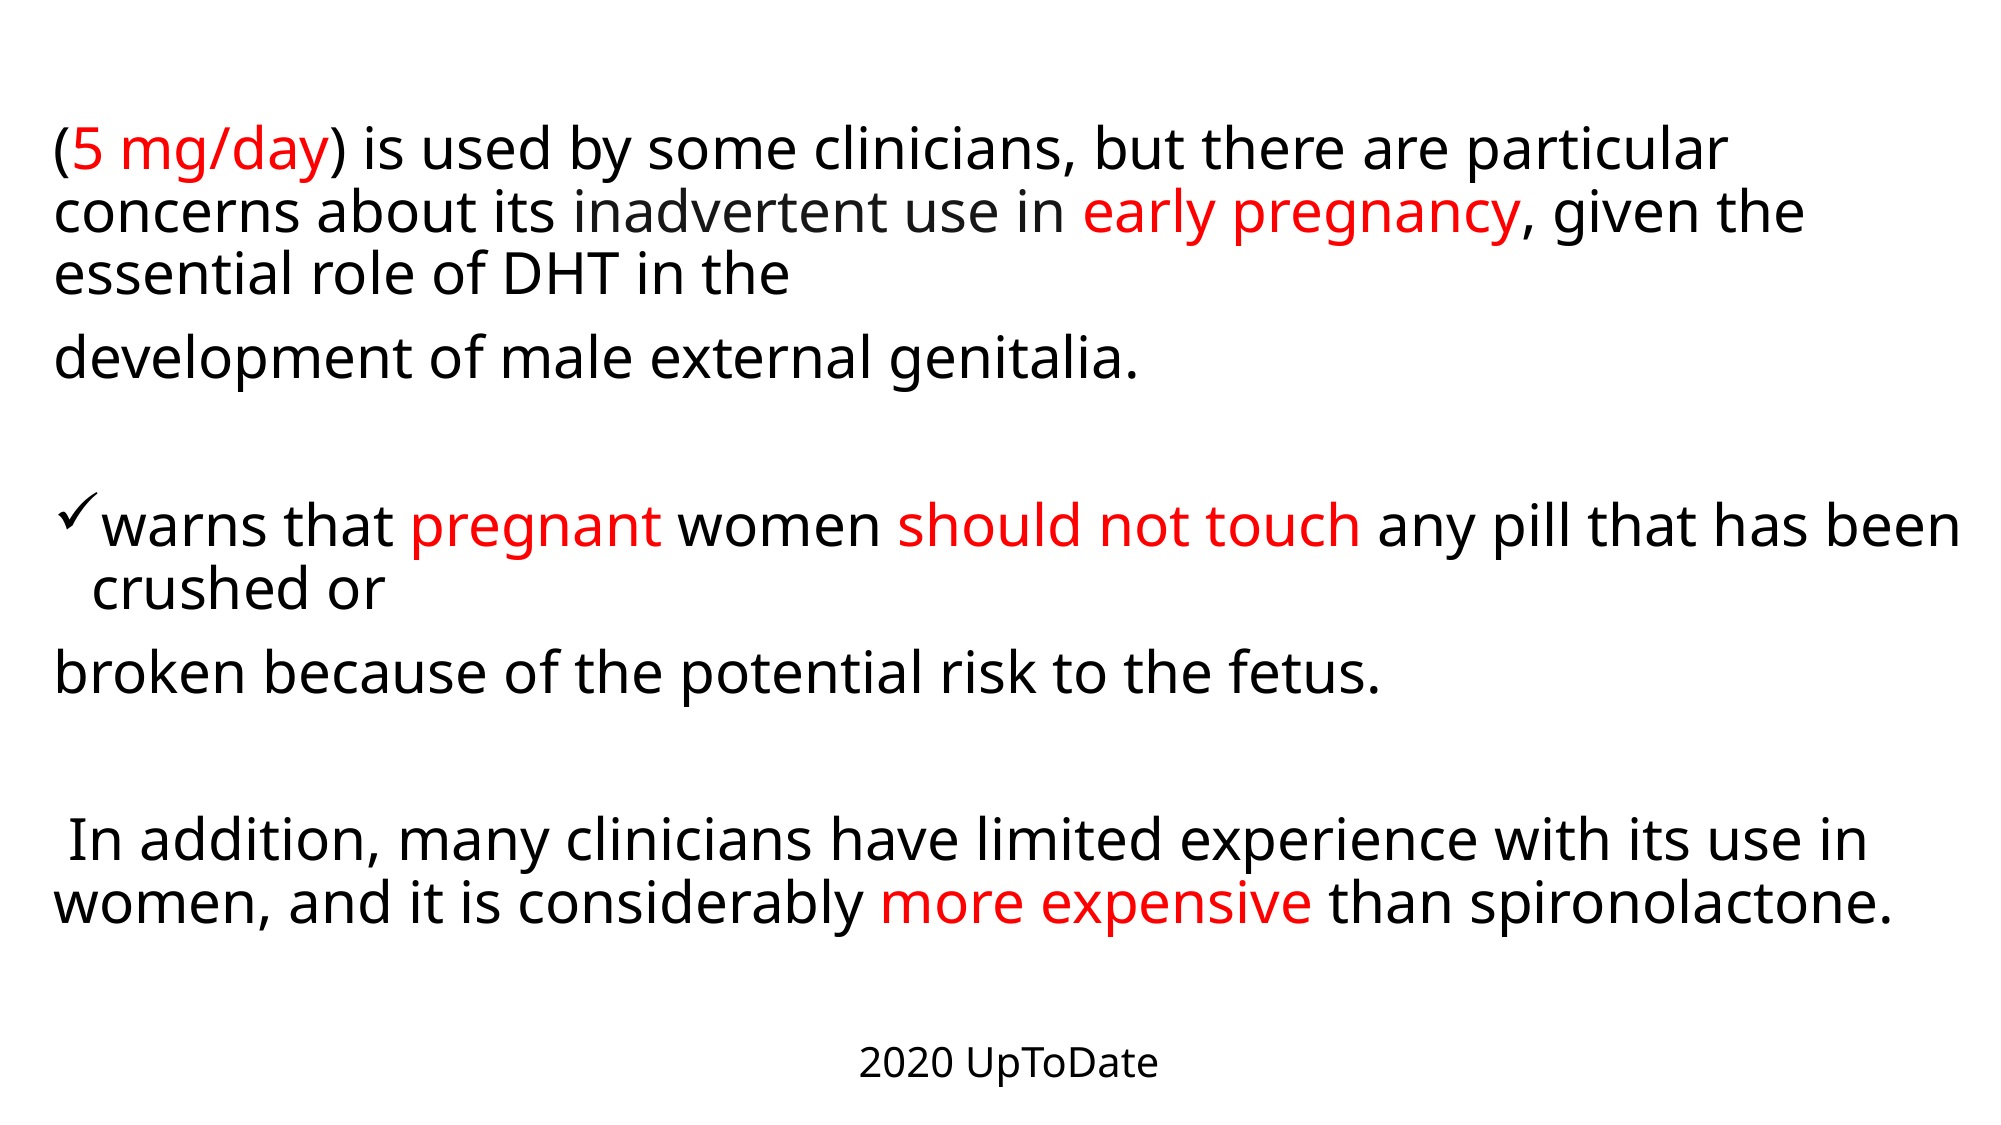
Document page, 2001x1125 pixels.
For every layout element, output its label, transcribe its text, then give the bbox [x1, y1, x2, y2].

list (5 mg/day) is used by some clinicians, but there are particular concerns about its inadvertent use in early pregnancy, given the essential role of DHT in the development of male external genitalia. warns that pregnant women should not touch any pill that has been crushed or broken because of the potential risk to the fetus. In addition, many clinicians have limited experience with its use in women, and it is considerably more expensive than spironolactone. 2020 UpToDate [38, 111, 1980, 1107]
